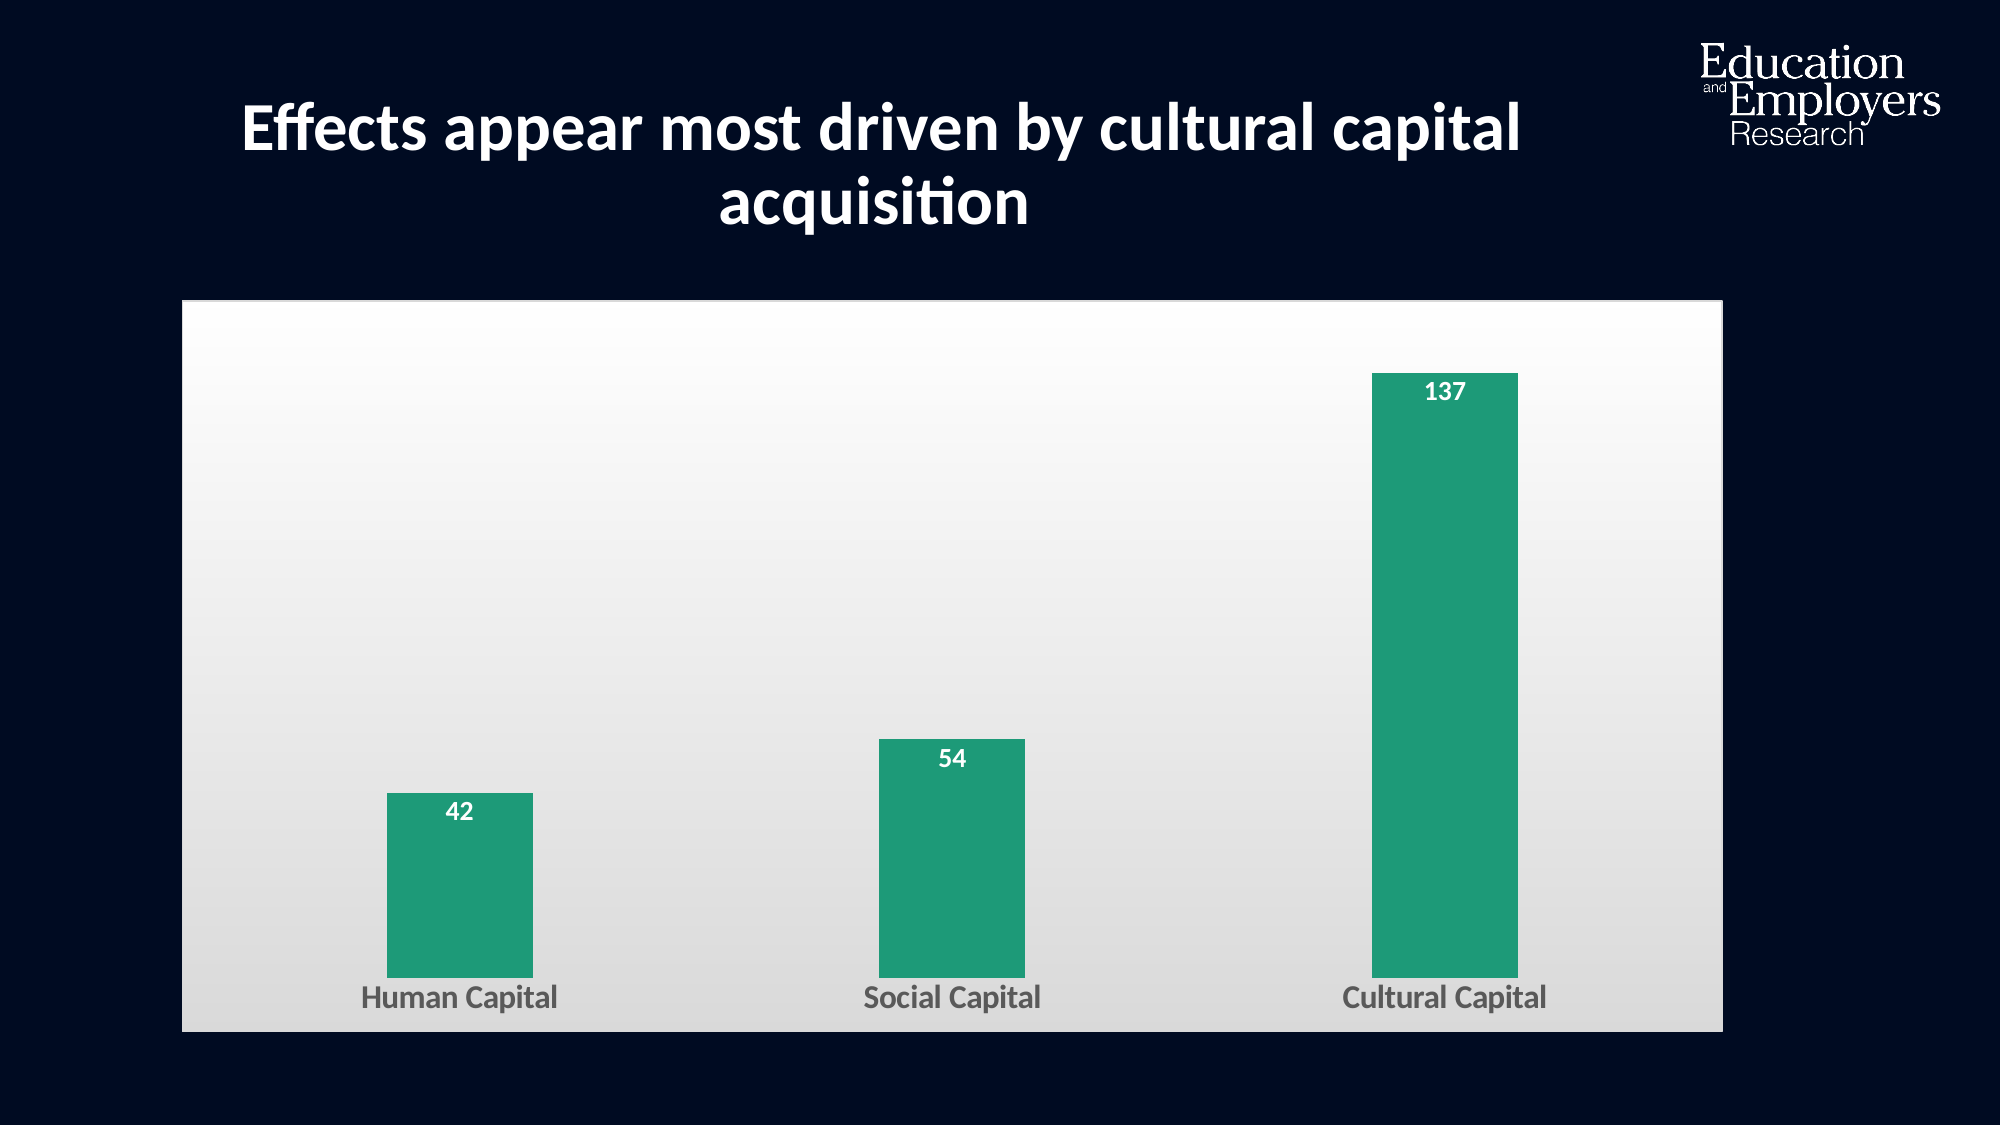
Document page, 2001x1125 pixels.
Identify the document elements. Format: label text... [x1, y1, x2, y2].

title Effects appear most driven by cultural capital acquisition [66, 143, 1700, 271]
picture [1699, 40, 1942, 147]
chart [181, 299, 1723, 1033]
